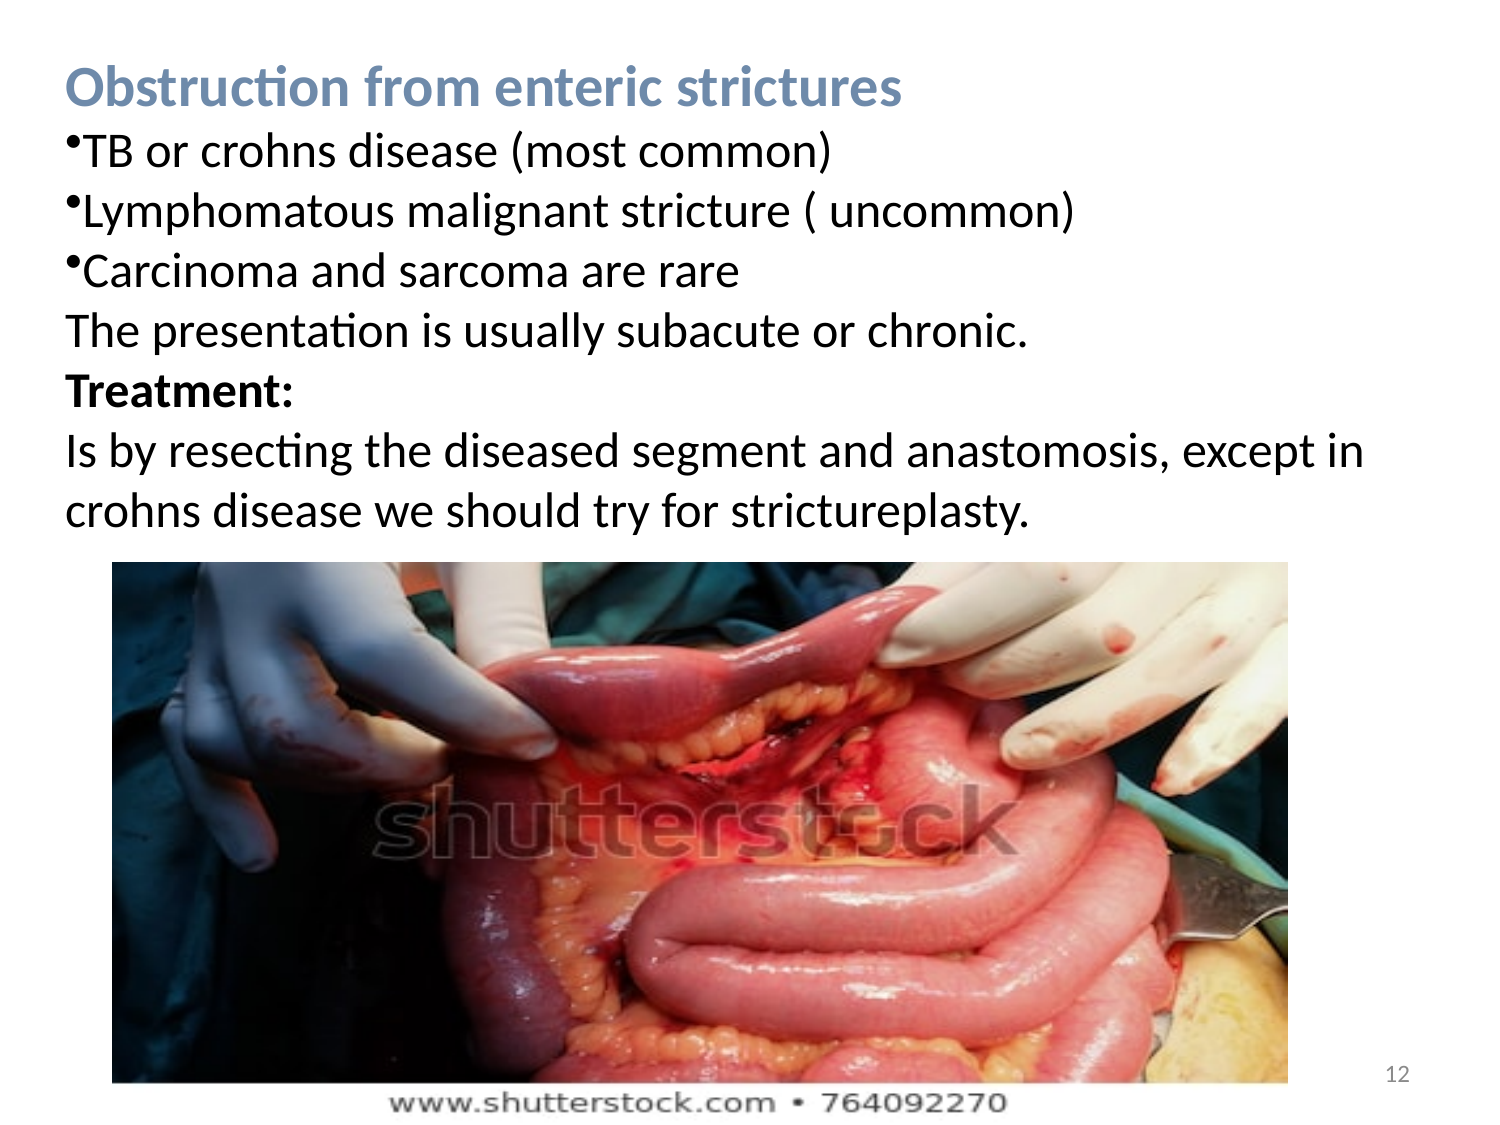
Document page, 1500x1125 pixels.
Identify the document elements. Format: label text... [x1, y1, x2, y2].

text_box Obstruction from enteric strictures TB or crohns disease (most common) Lymphomatous malignant stricture ( uncommon) Carcinoma and sarcoma are rare The presentation is usually subacute or chronic. Treatment: Is by resecting the diseased segment and anastomosis, except in crohns disease we should try for strictureplasty. [49, 40, 1413, 591]
picture [112, 562, 1288, 1125]
slide_number 12 [1291, 1042, 1425, 1103]
